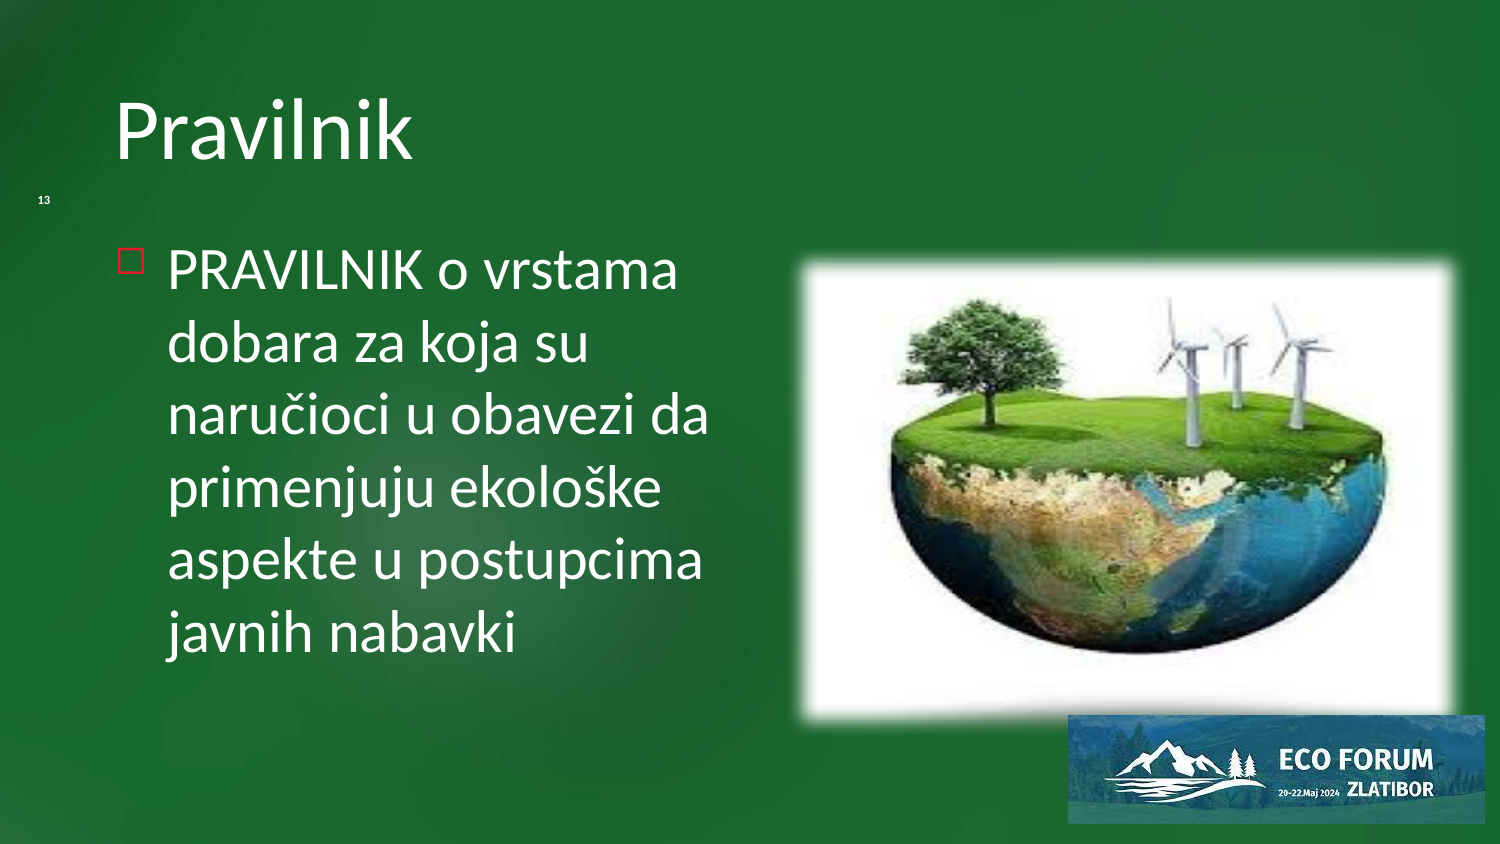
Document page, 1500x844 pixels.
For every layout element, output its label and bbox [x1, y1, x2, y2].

list [784, 244, 1471, 739]
picture [0, 0, 1500, 844]
